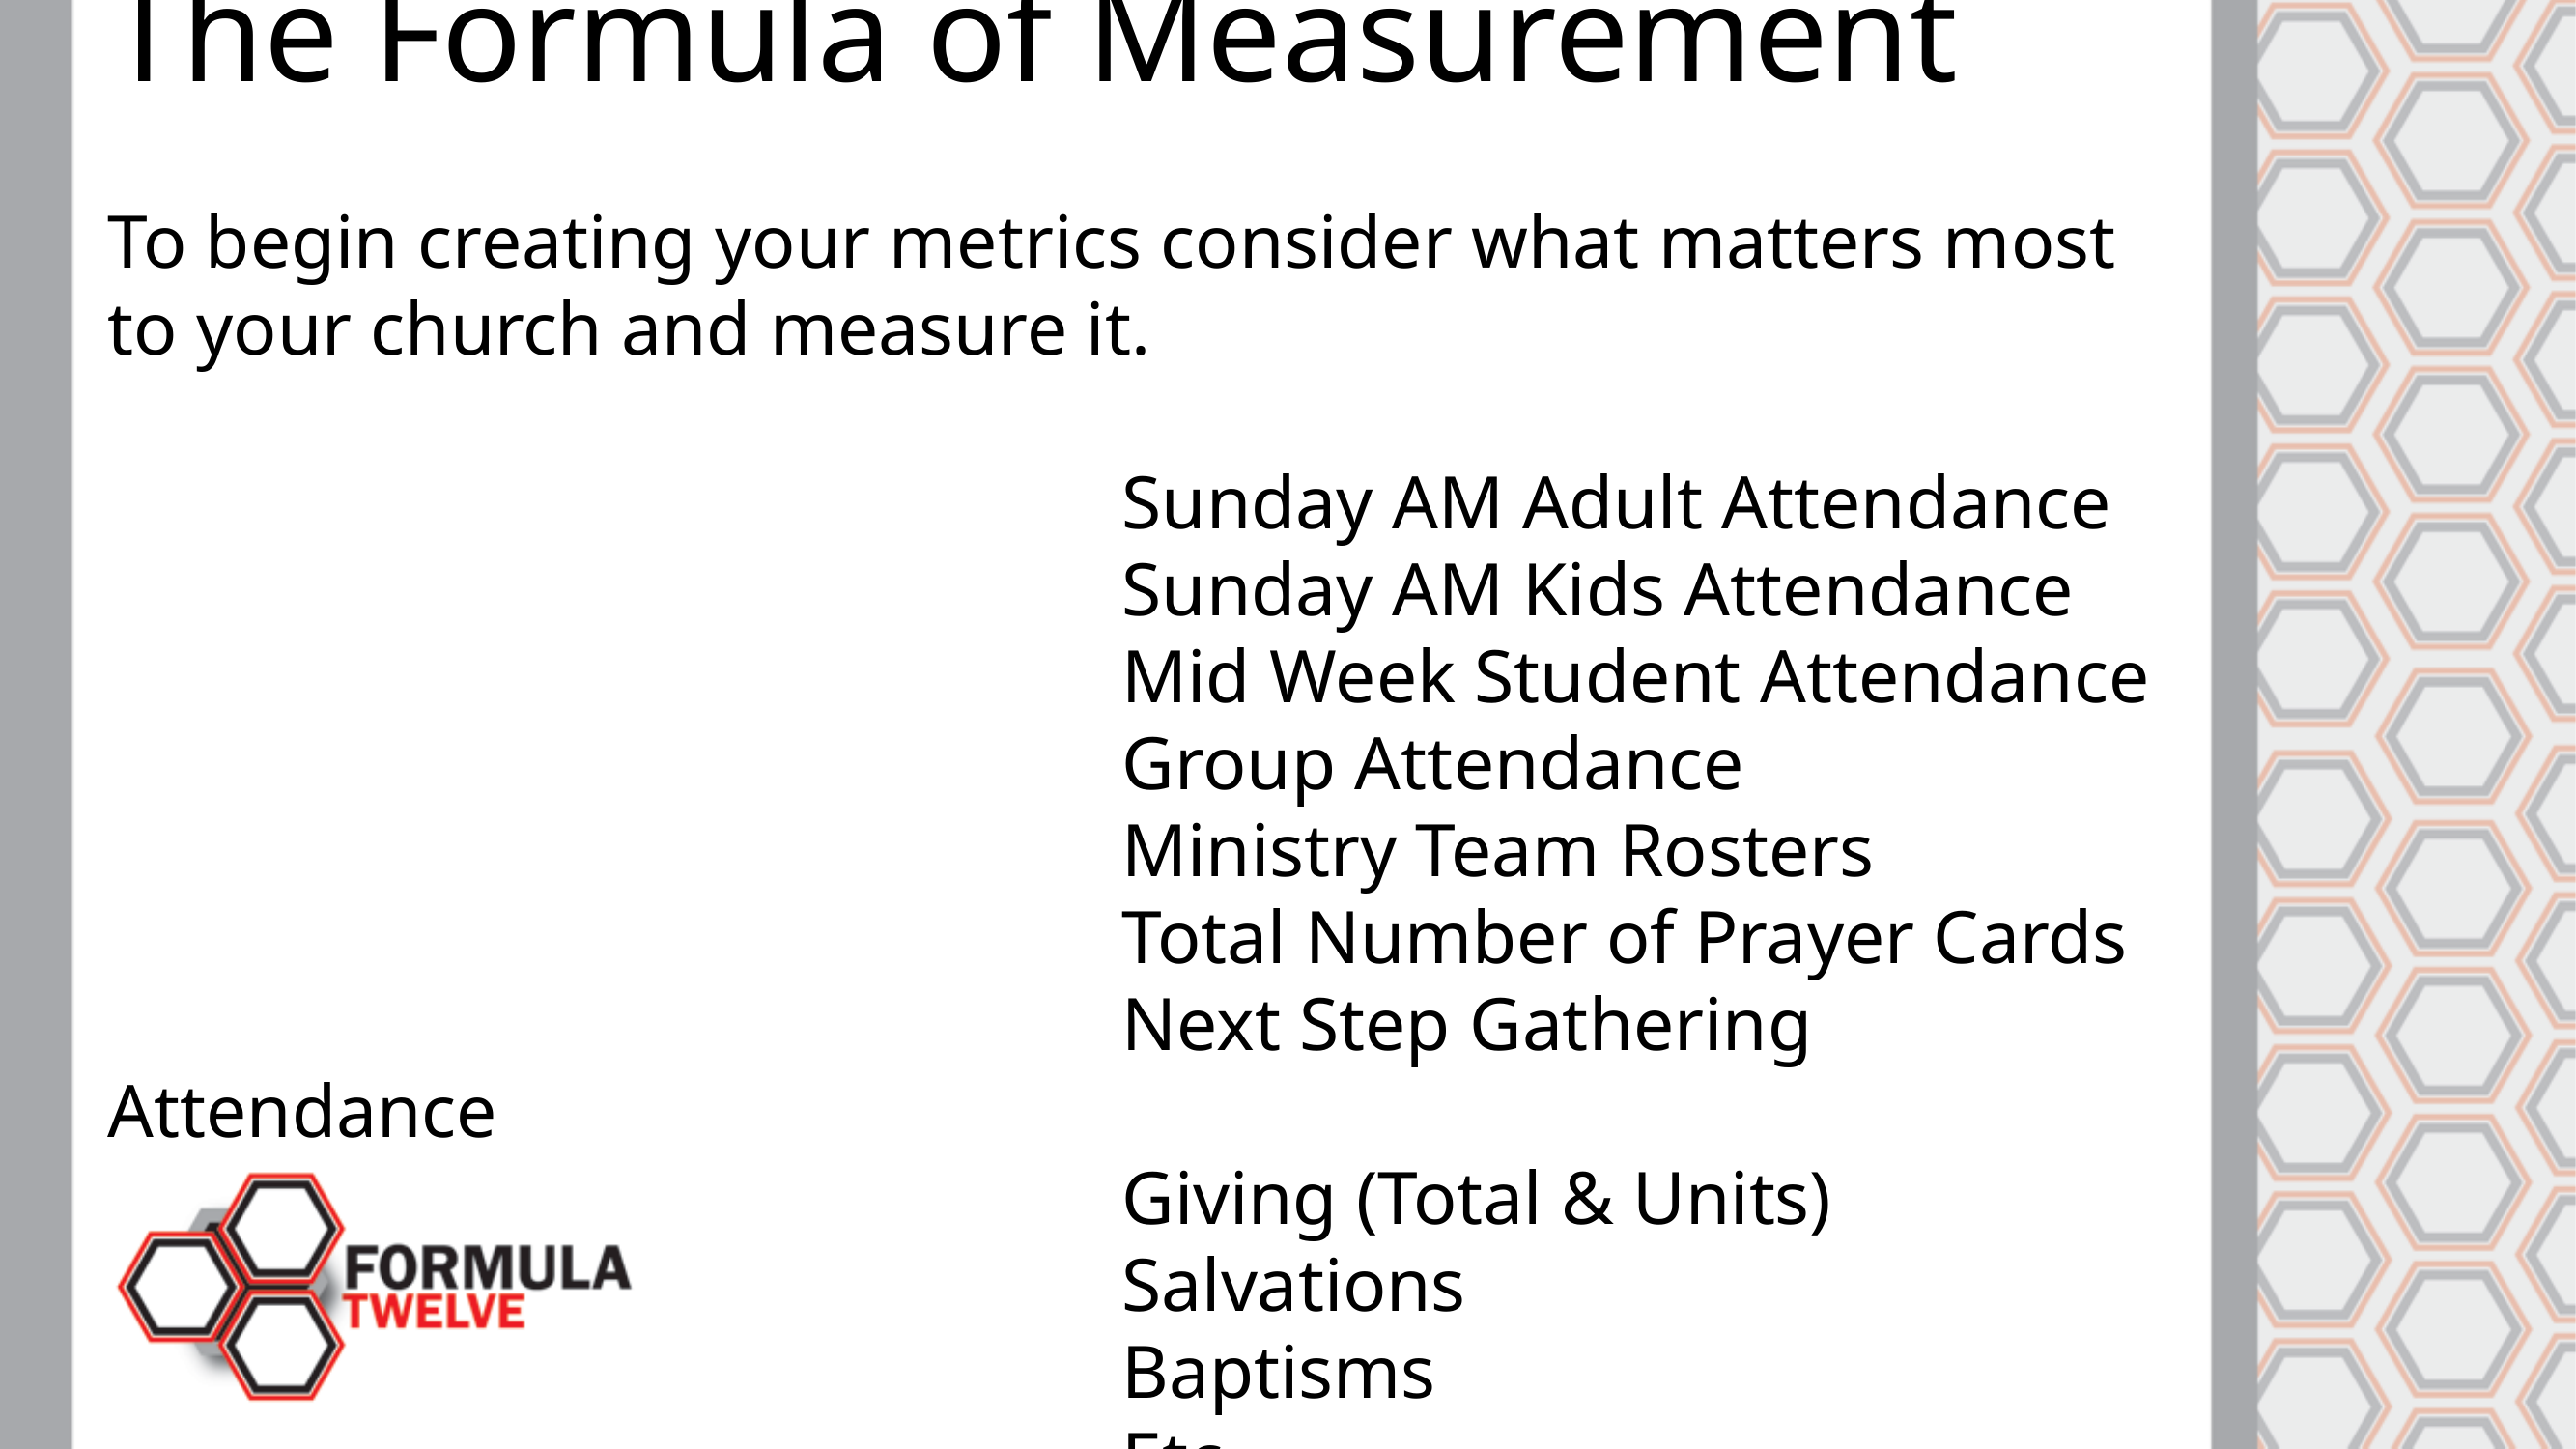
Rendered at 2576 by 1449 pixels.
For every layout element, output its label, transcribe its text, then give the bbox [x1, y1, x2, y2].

text_box The Formula of Measurement To begin creating your metrics consider what matters most to your church and measure it. Sunday AM Adult Attendance Sunday AM Kids Attendance Mid Week Student Attendance Group Attendance Ministry Team Rosters Total Number of Prayer Cards Next Step Gathering Attendance Giving (Total & Units) Salvations Baptisms Etc. [99, 0, 2183, 1449]
picture [2183, 0, 2576, 1449]
picture [0, 0, 99, 1449]
